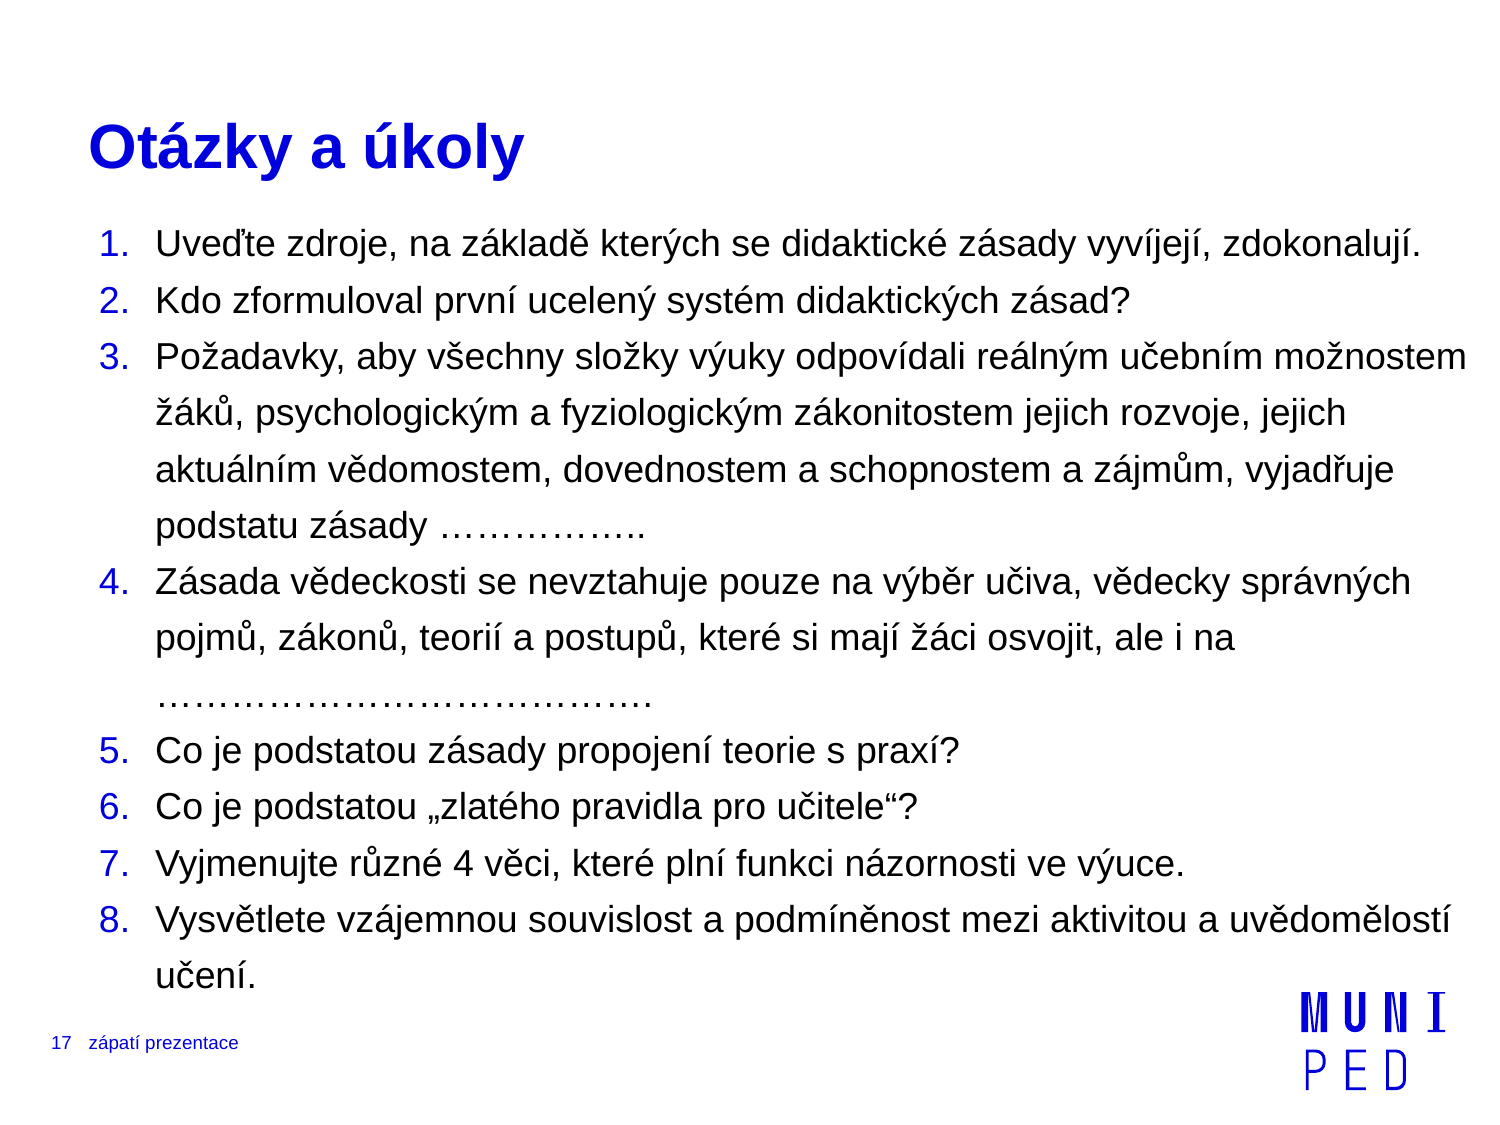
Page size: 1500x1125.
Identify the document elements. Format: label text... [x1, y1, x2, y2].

slide_number 17 [50, 1021, 82, 1063]
footer zápatí prezentace [88, 1021, 1063, 1063]
title Otázky a úkoly [88, 118, 1412, 193]
list Uveďte zdroje, na základě kterých se didaktické zásady vyvíjejí, zdokonalují. Kdo zformuloval první ucelený systém didaktických zásad? Požadavky, aby všechny složky výuky odpovídali reálným učebním možnostem žáků, psychologickým a fyziologickým zákonitostem jejich rozvoje, jejich aktuálním vědomostem, dovednostem a schopnostem a zájmům, vyjadřuje podstatu zásady …………….. Zásada vědeckosti se nevztahuje pouze na výběr učiva, vědecky správných pojmů, zákonů, teorií a postupů, které si mají žáci osvojit, ale i na …………………………………. Co je podstatou zásady propojení teorie s praxí? Co je podstatou „zlatého pravidla pro učitele“? Vyjmenujte různé 4 věci, které plní funkci názornosti ve výuce. Vysvětlete vzájemnou souvislost a podmíněnost mezi aktivitou a uvědomělostí učení. [90, 208, 1476, 960]
